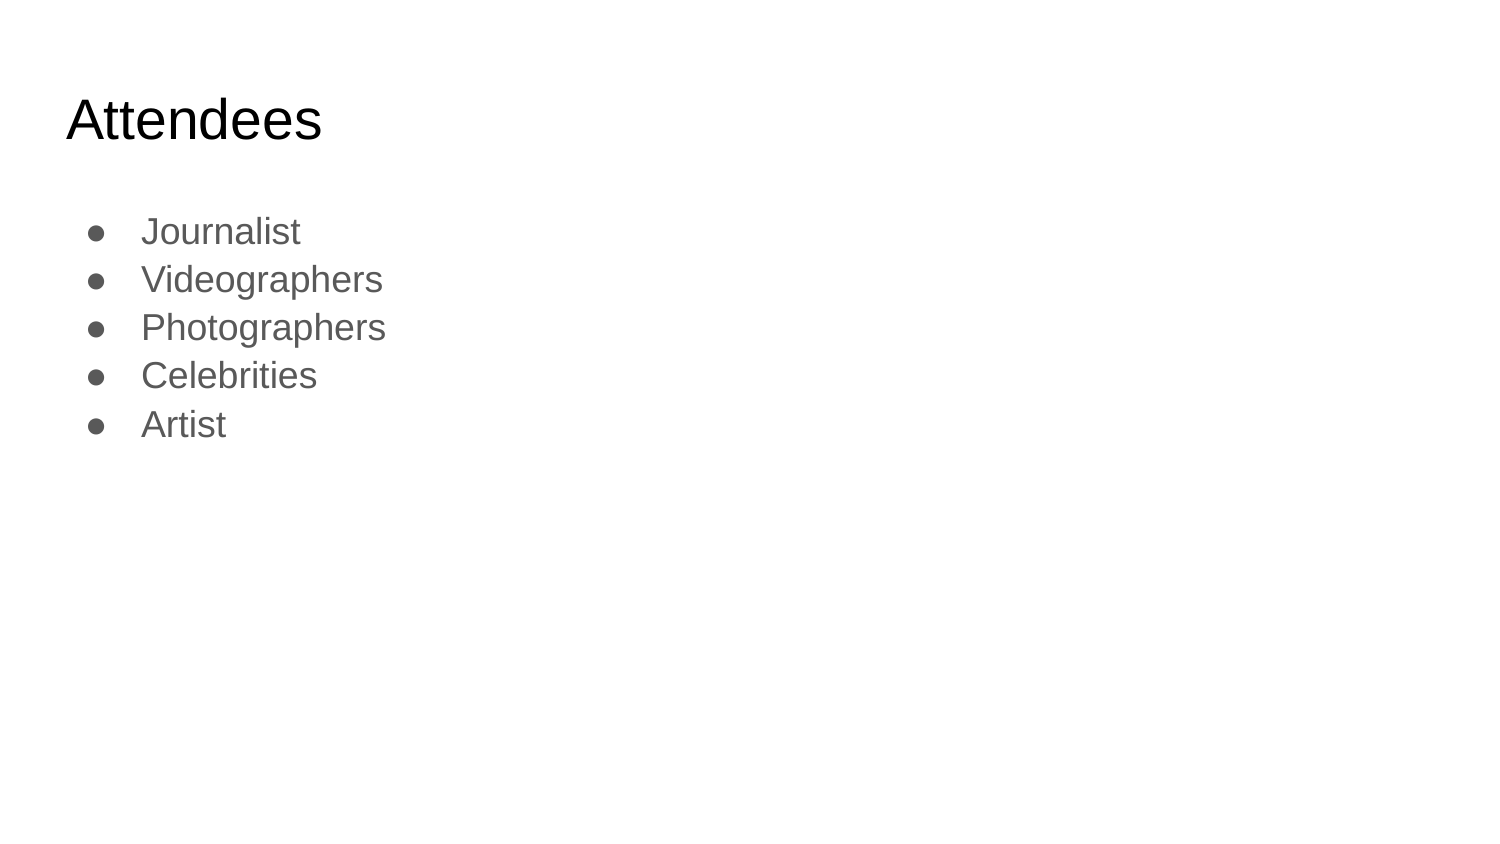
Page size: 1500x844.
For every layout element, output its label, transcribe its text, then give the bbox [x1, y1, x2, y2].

title Attendees [51, 72, 1449, 167]
list Journalist Videographers Photographers Celebrities Artist [51, 189, 1449, 750]
